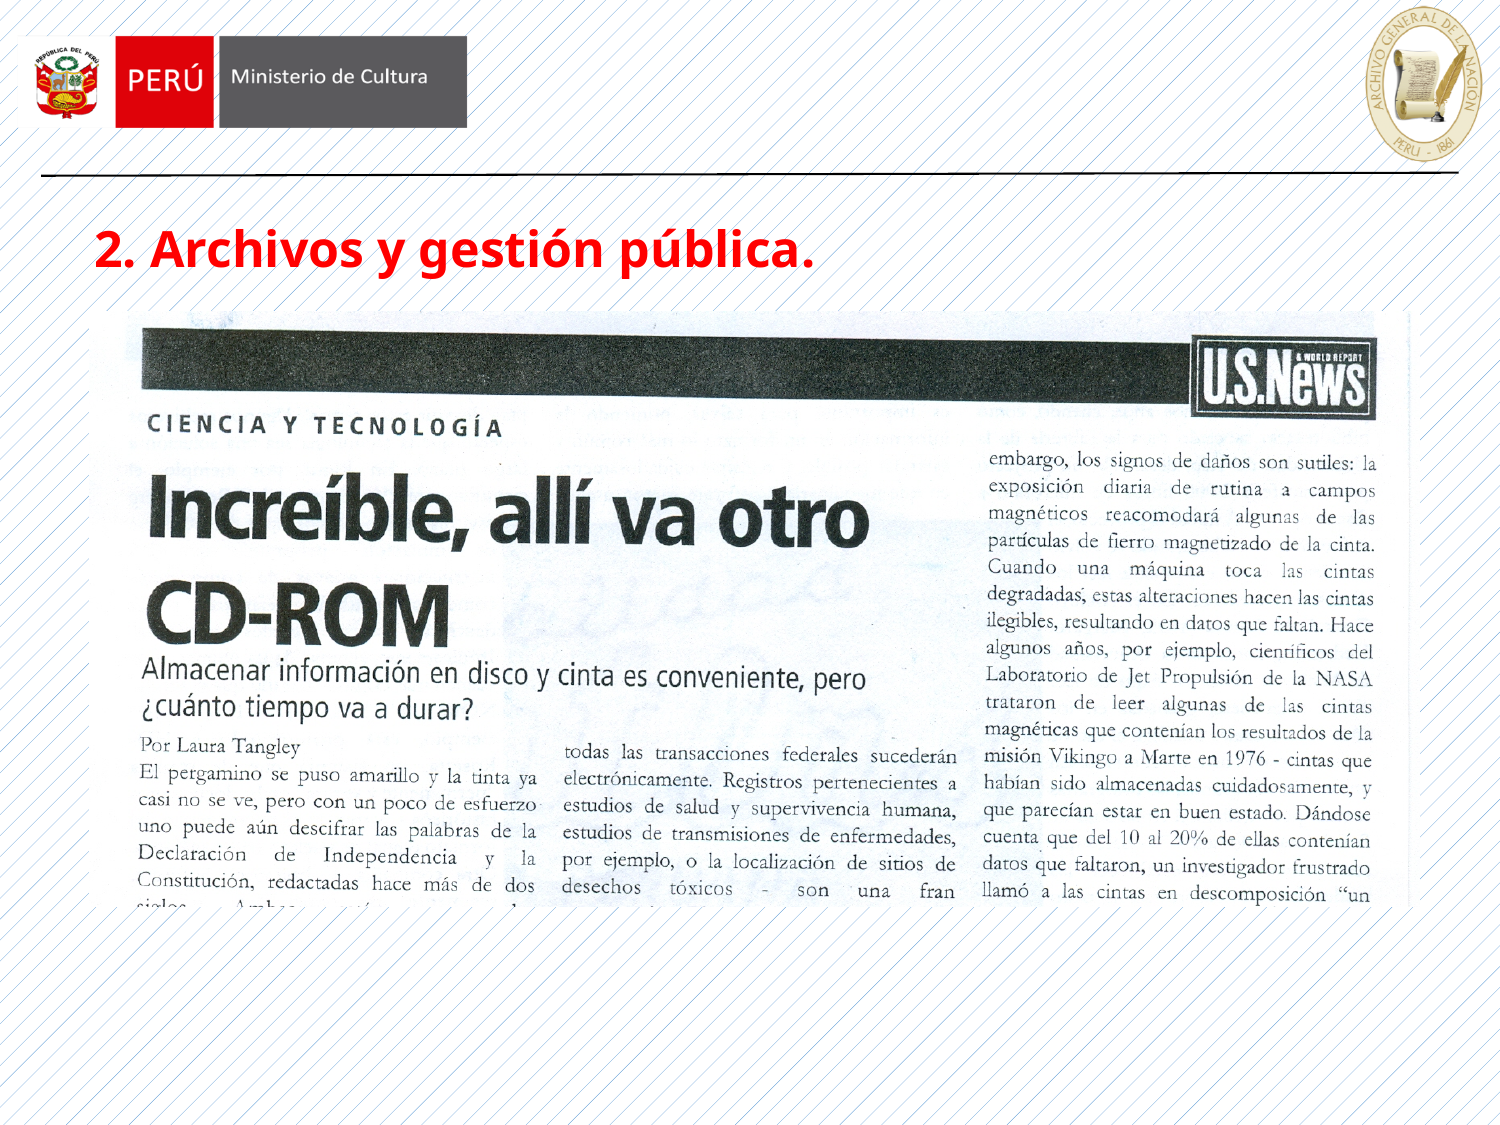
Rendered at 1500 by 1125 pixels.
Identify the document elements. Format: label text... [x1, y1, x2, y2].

picture [89, 311, 1420, 907]
text_box 2. Archivos y gestión pública. [79, 197, 1087, 298]
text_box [41, 172, 1459, 176]
picture [1352, 0, 1495, 176]
picture [17, 19, 491, 138]
